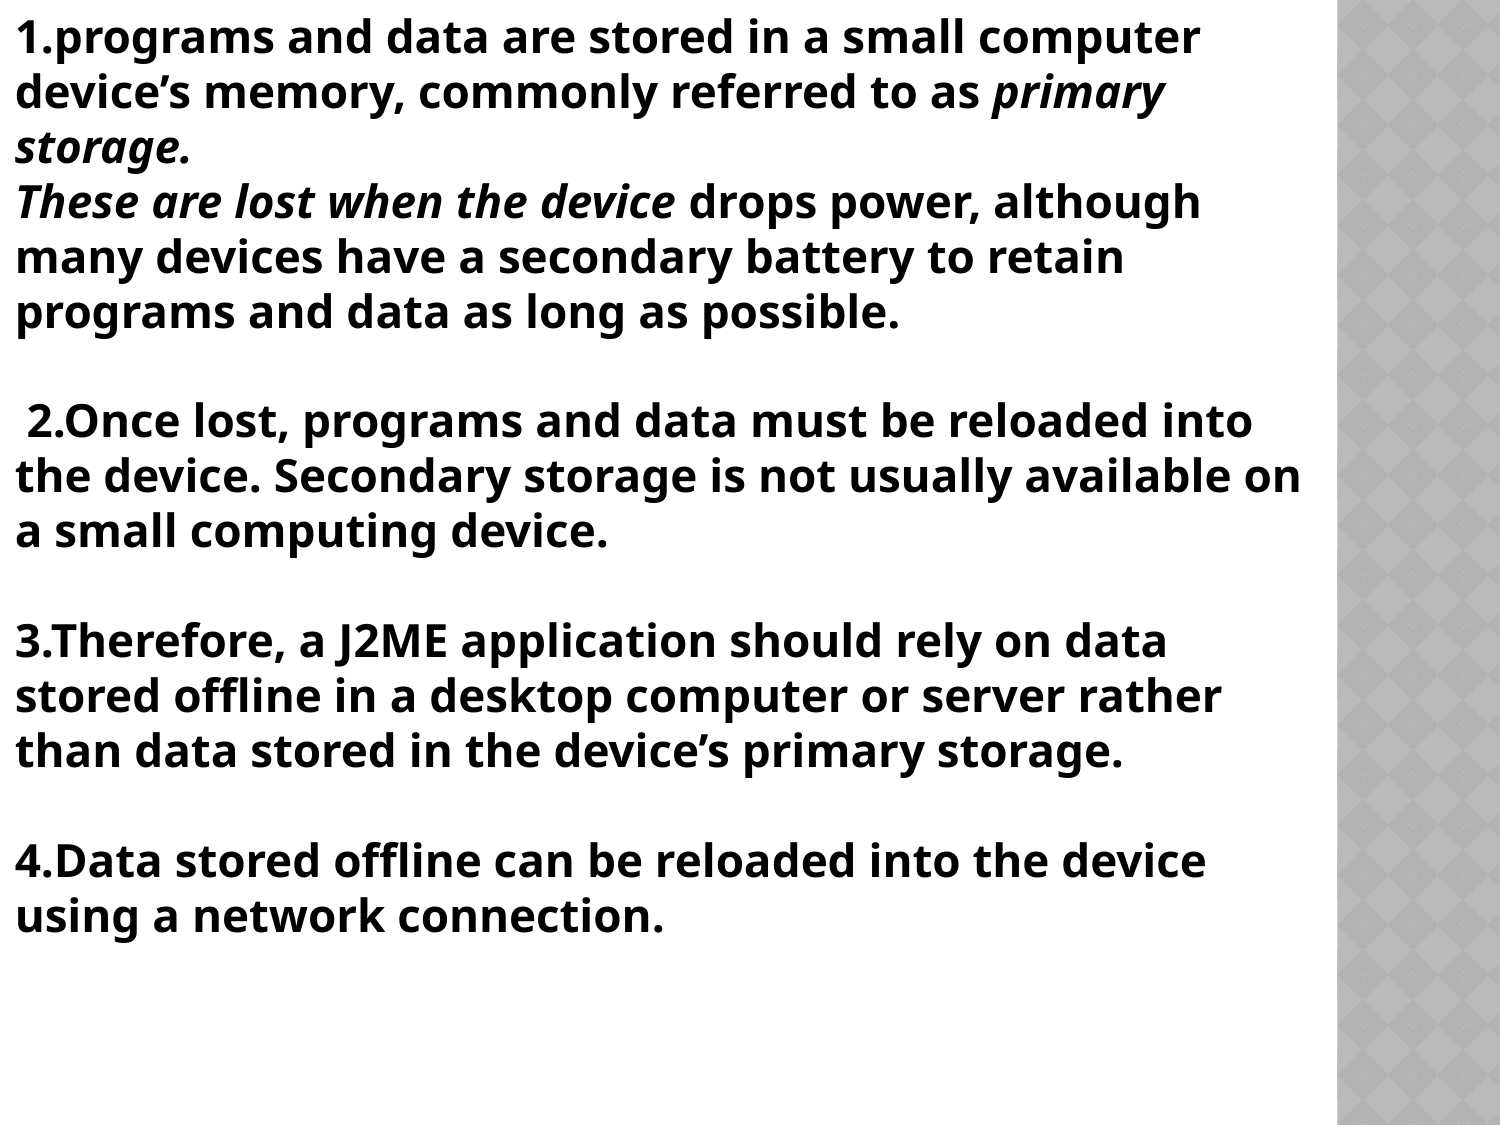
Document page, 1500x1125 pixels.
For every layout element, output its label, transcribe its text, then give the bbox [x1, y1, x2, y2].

text_box 1.programs and data are stored in a small computer device’s memory, commonly referred to as primary storage. These are lost when the device drops power, although many devices have a secondary battery to retain programs and data as long as possible. 2.Once lost, programs and data must be reloaded into the device. Secondary storage is not usually available on a small computing device. 3.Therefore, a J2ME application should rely on data stored offline in a desktop computer or server rather than data stored in the device’s primary storage. 4.Data stored offline can be reloaded into the device using a network connection. [0, 0, 1338, 1125]
